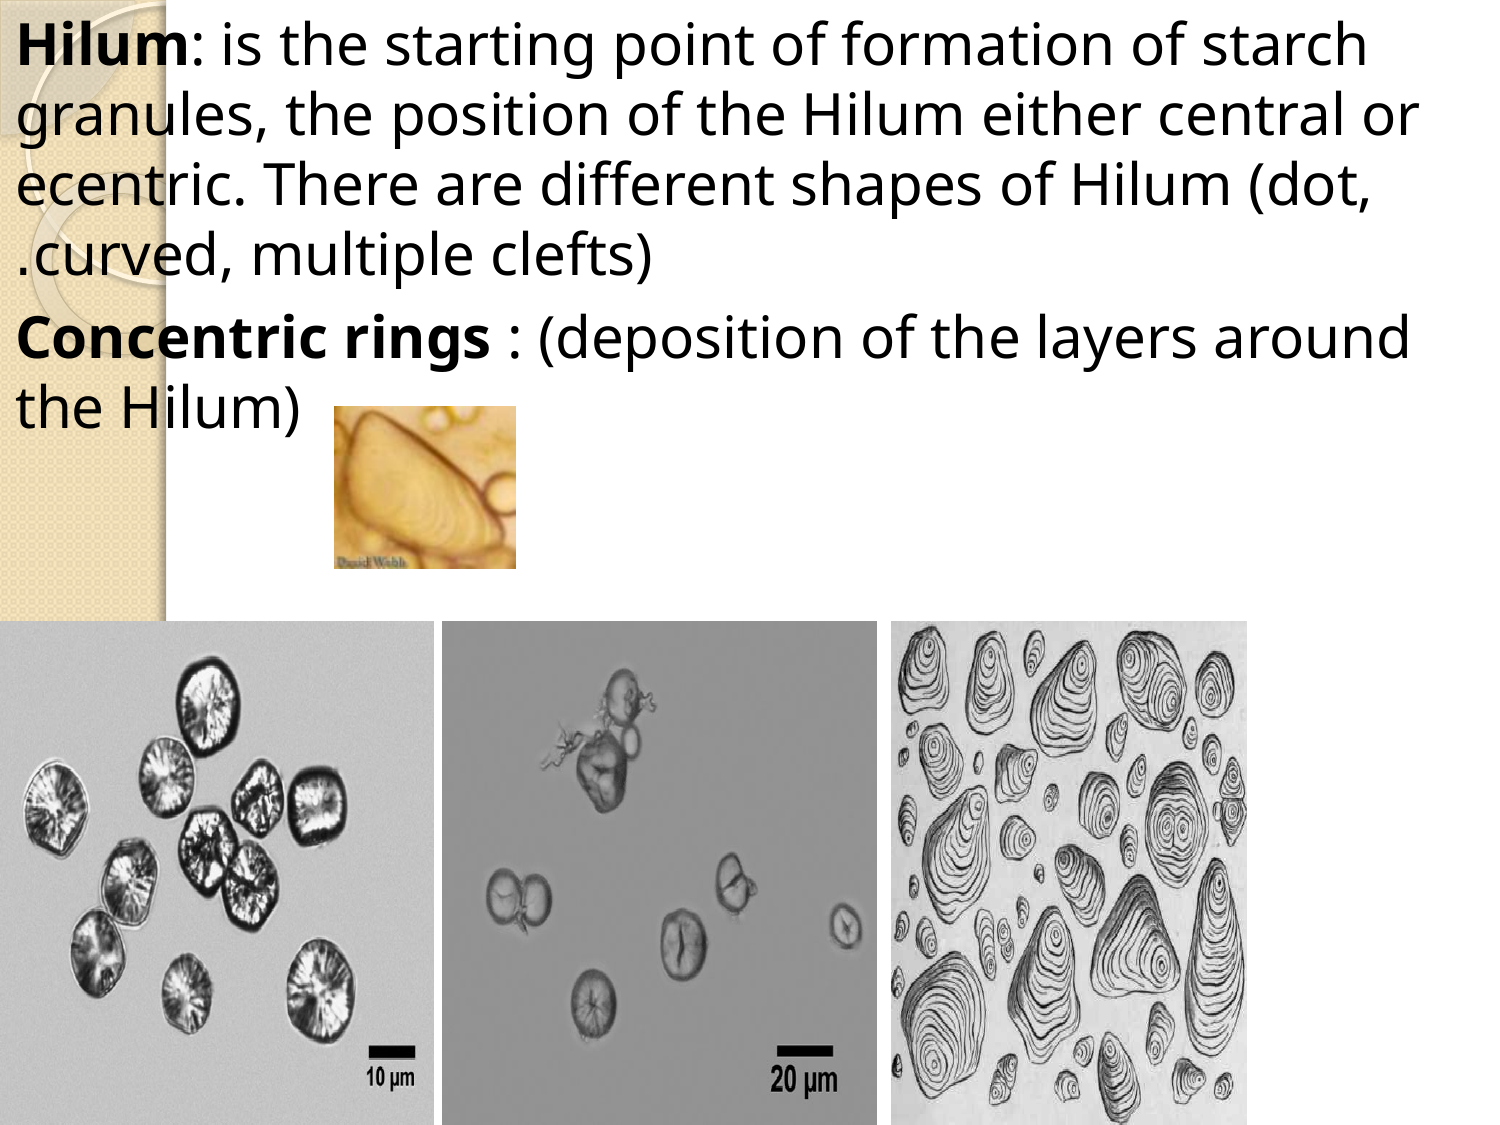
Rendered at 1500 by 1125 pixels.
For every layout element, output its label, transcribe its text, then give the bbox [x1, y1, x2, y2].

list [0, 621, 434, 1125]
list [442, 621, 877, 1125]
list Hilum: is the starting point of formation of starch granules, the position of the Hilum either central or ecentric. There are different shapes of Hilum (dot, curved, multiple clefts). Concentric rings : (deposition of the layers around the Hilum) [0, 0, 1500, 658]
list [891, 621, 1247, 1125]
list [334, 405, 516, 569]
